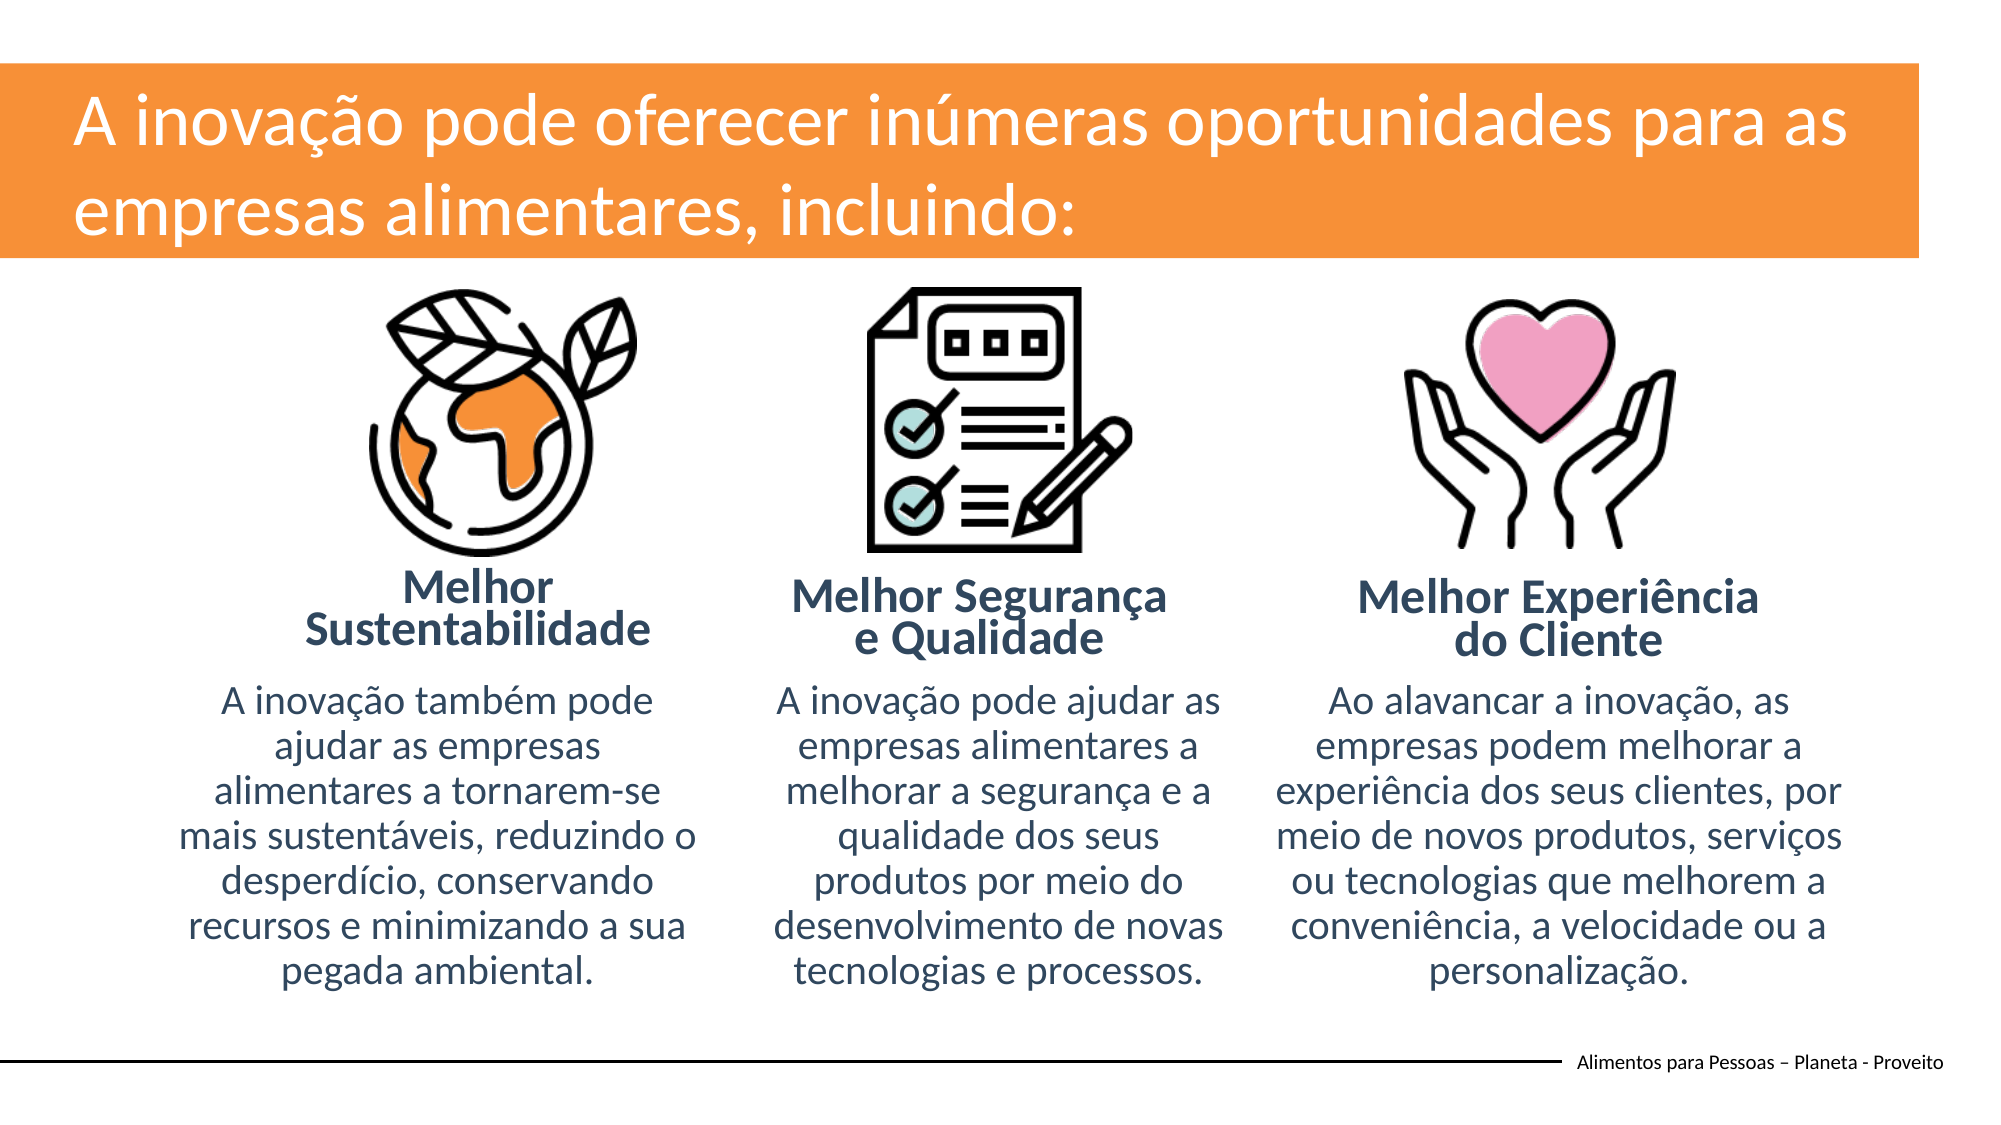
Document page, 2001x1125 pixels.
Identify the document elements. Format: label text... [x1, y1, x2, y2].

picture [369, 289, 637, 557]
list A inovação pode ajudar as empresas alimentares a melhorar a segurança e a qualidade dos seus produtos por meio do desenvolvimento de novas tecnologias e processos. [753, 671, 1244, 875]
picture [1400, 273, 1684, 557]
picture [867, 287, 1133, 553]
list Melhor Segurança e Qualidade [771, 571, 1188, 629]
list Melhor Sustentabilidade [278, 562, 678, 617]
list Melhor Experiência do Cliente [1322, 573, 1796, 630]
list Ao alavancar a inovação, as empresas podem melhorar a experiência dos seus clientes, por meio de novos produtos, serviços ou tecnologias que melhorem a conveniência, a velocidade ou a personalização. [1246, 671, 1872, 875]
text_box A inovação pode oferecer inúmeras oportunidades para as empresas alimentares, incluindo: [0, 63, 1919, 259]
list A inovação também pode ajudar as empresas alimentares a tornarem-se mais sustentáveis, reduzindo o desperdício, conservando recursos e minimizando a sua pegada ambiental. [155, 670, 720, 874]
